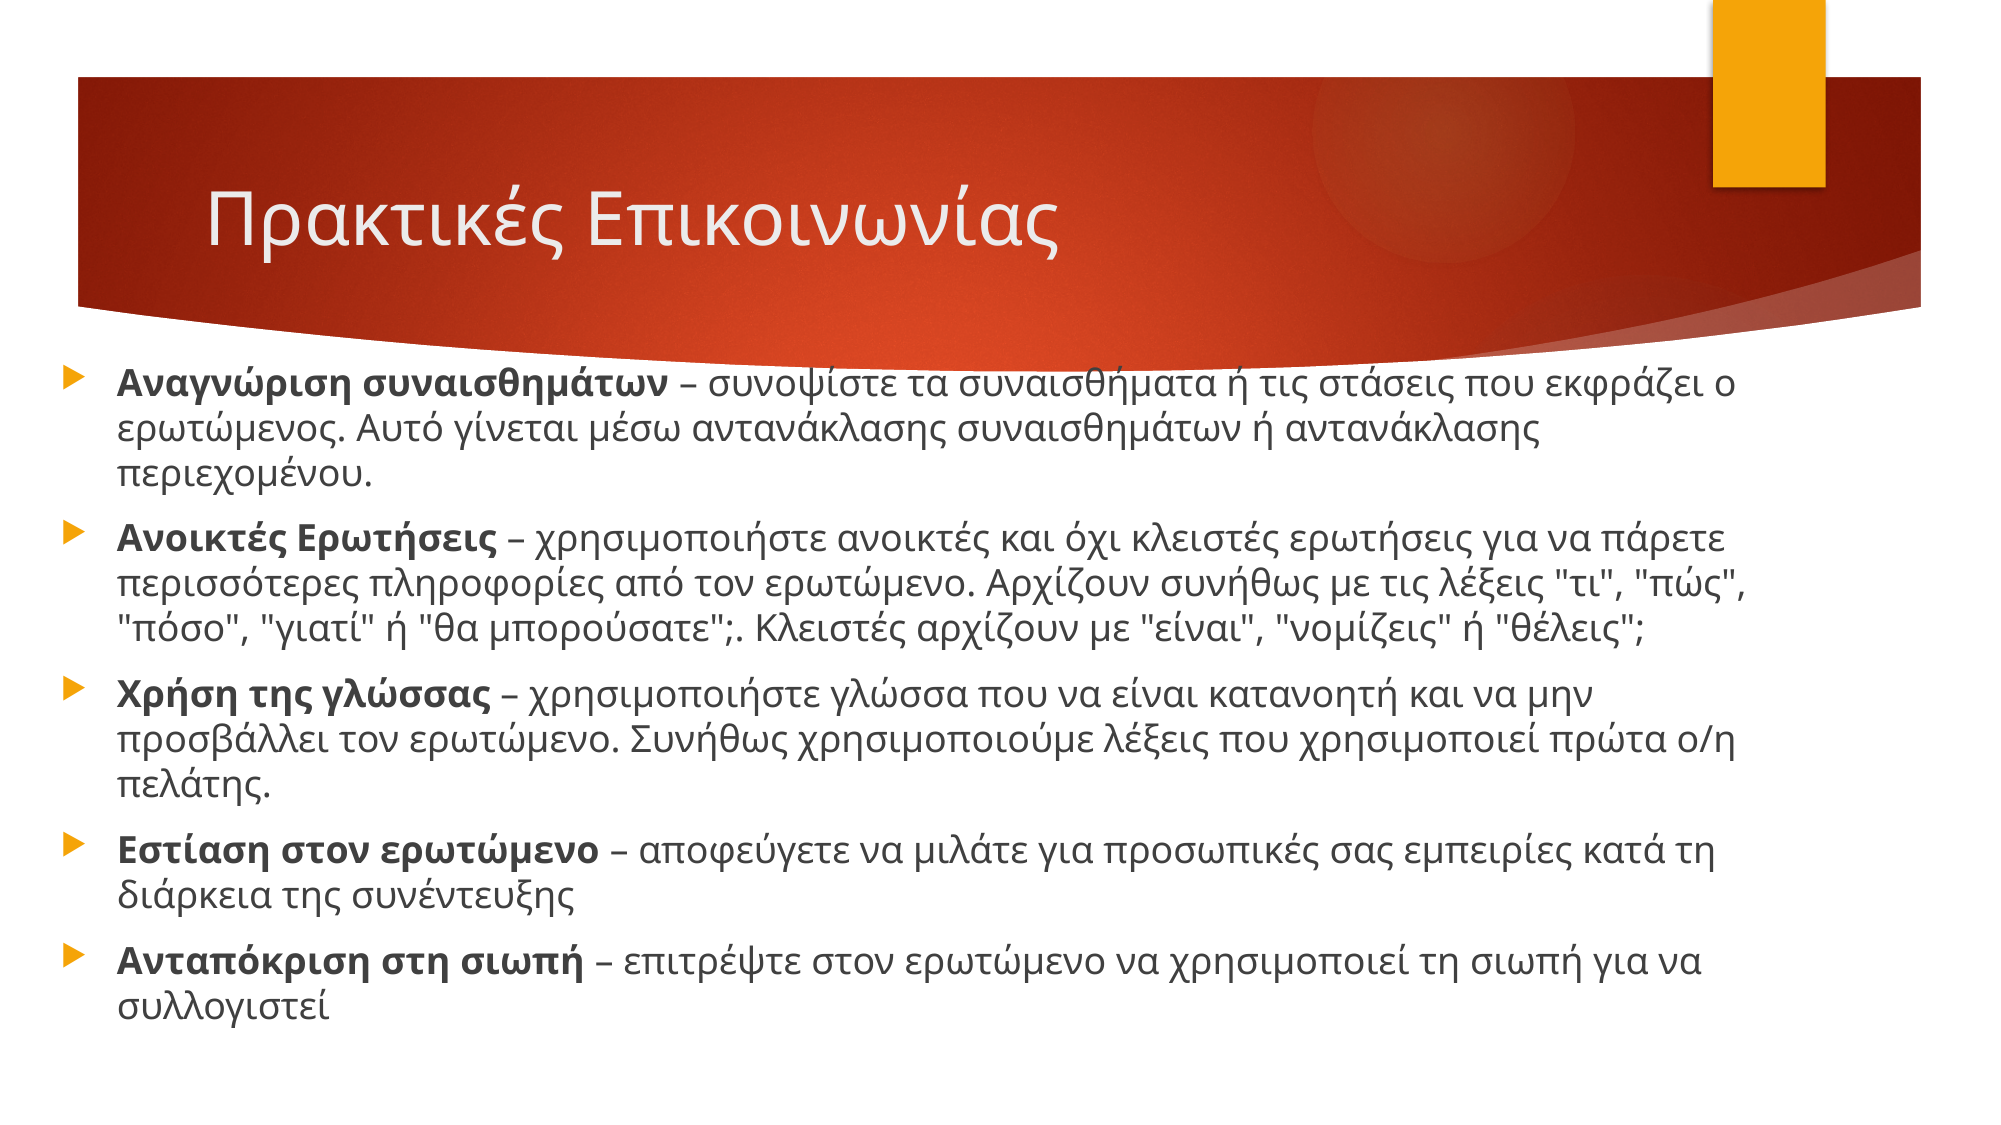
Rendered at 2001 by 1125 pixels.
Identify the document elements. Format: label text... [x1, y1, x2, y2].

title Πρακτικές Επικοινωνίας [189, 155, 1627, 275]
list Αναγνώριση συναισθημάτων – συνοψίστε τα συναισθήματα ή τις στάσεις που εκφράζει ο ερωτώμενος. Αυτό γίνεται μέσω αντανάκλασης συναισθημάτων ή αντανάκλασης περιεχομένου. Ανοικτές Ερωτήσεις – χρησιμοποιήστε ανοικτές και όχι κλειστές ερωτήσεις για να πάρετε περισσότερες πληροφορίες από τον ερωτώμενο. Αρχίζουν συνήθως με τις λέξεις "τι", "πώς", "πόσο", "γιατί" ή "θα μπορούσατε";. Κλειστές αρχίζουν με "είναι", "νομίζεις" ή "θέλεις"; Χρήση της γλώσσας – χρησιμοποιήστε γλώσσα που να είναι κατανοητή και να μην προσβάλλει τον ερωτώμενο. Συνήθως χρησιμοποιούμε λέξεις που χρησιμοποιεί πρώτα ο/η πελάτης. Εστίαση στον ερωτώμενο – αποφεύγετε να μιλάτε για προσωπικές σας εμπειρίες κατά τη διάρκεια της συνέντευξης Ανταπόκριση στη σιωπή – επιτρέψτε στον ερωτώμενο να χρησιμοποιεί τη σιωπή για να συλλογιστεί [45, 350, 1771, 1125]
